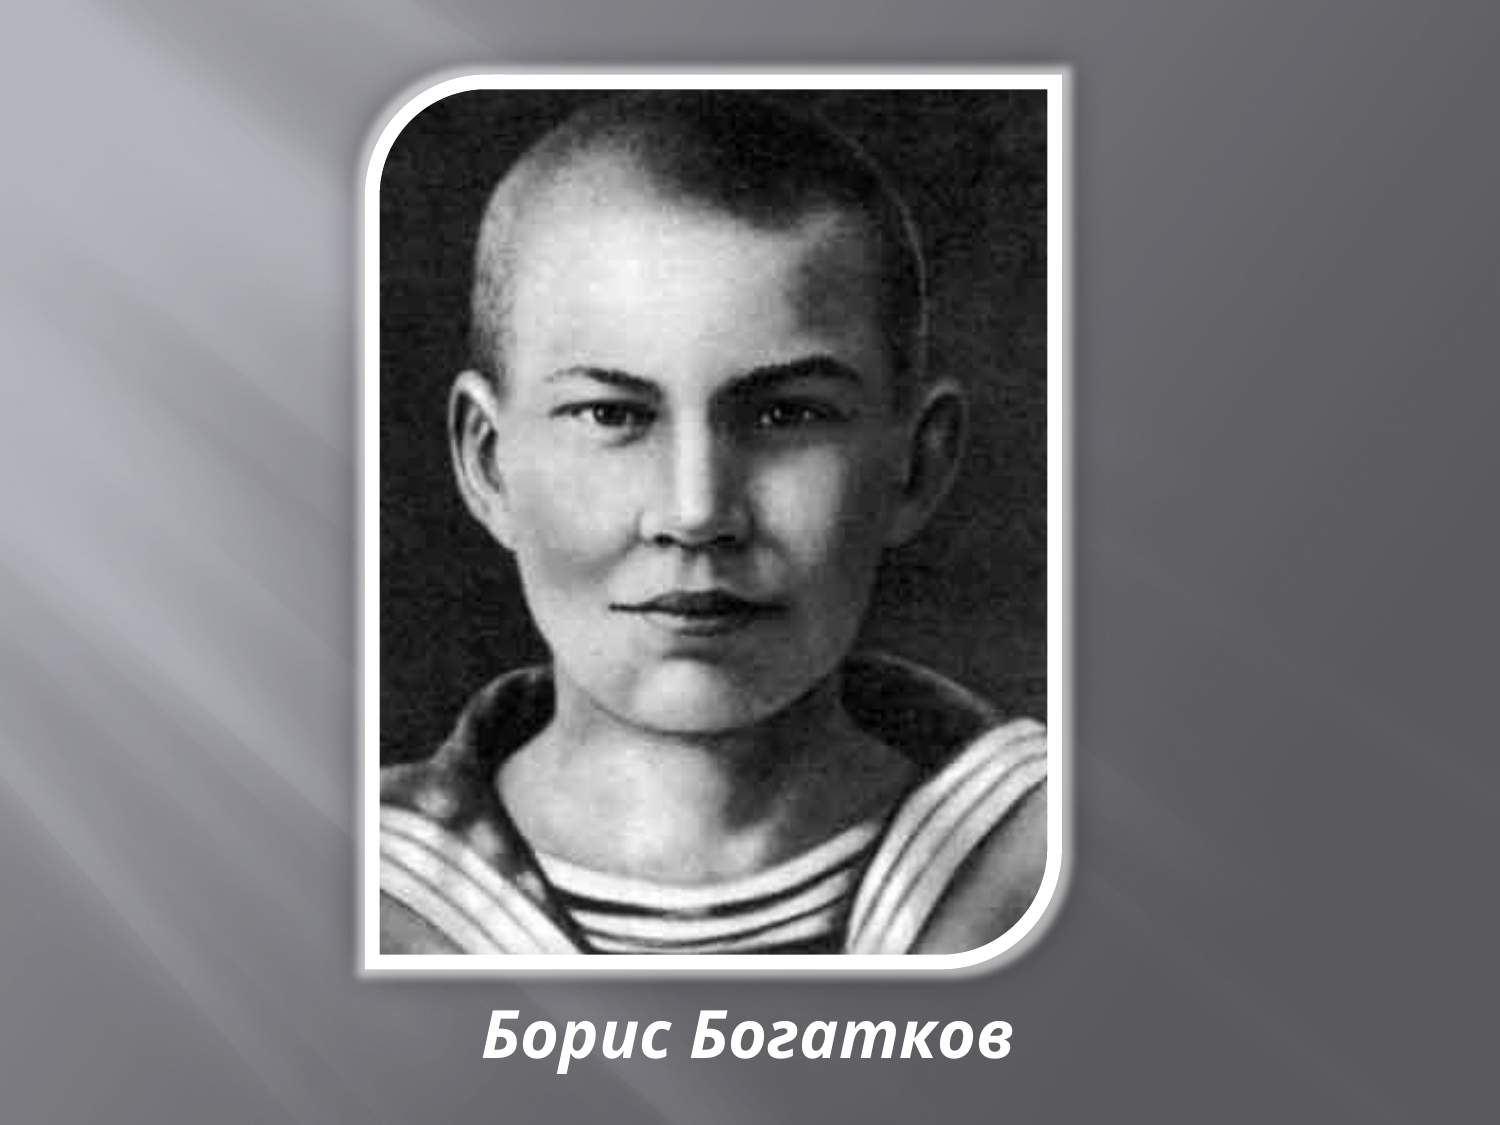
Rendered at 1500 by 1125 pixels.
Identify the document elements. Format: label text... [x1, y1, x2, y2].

text_box Борис Богатков [363, 984, 1464, 1079]
picture [372, 81, 1055, 963]
